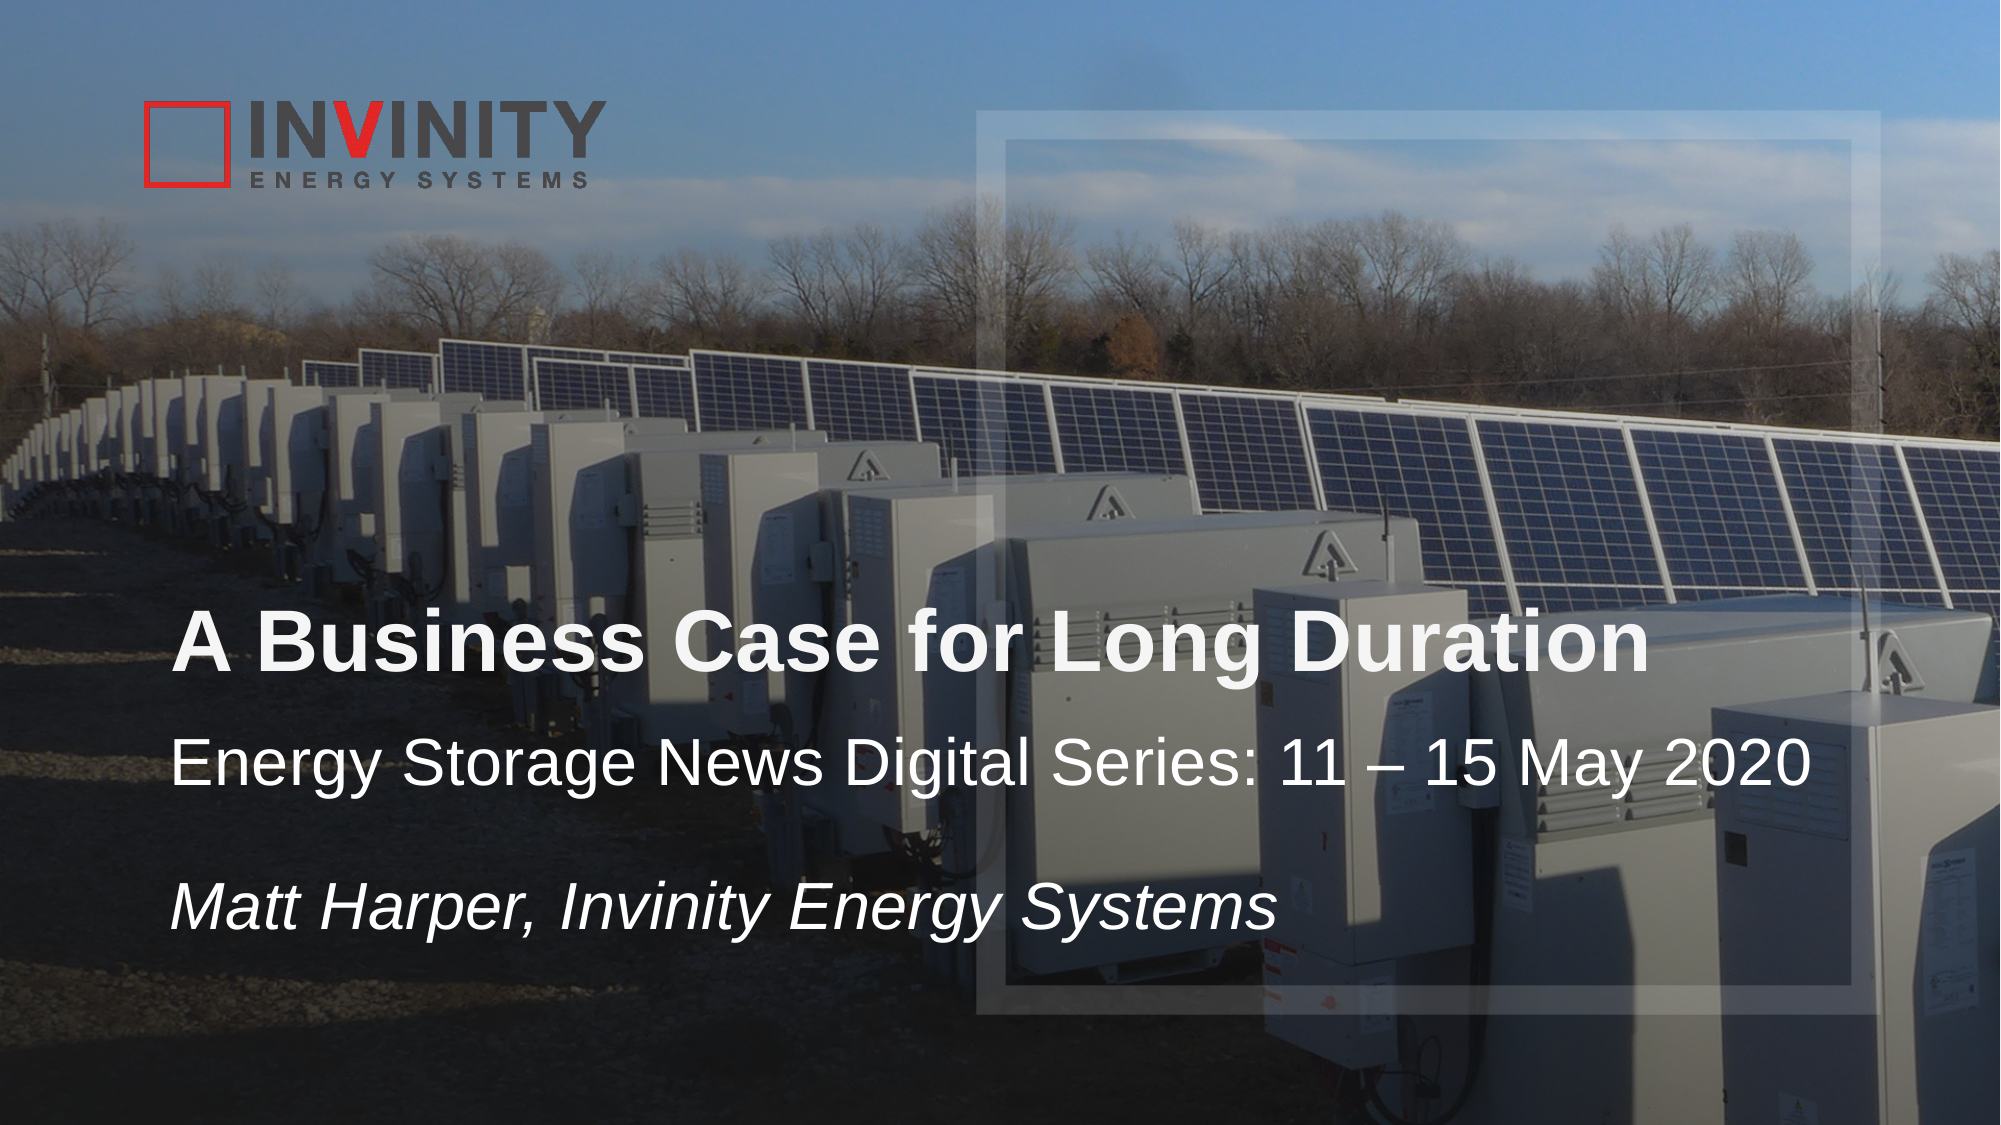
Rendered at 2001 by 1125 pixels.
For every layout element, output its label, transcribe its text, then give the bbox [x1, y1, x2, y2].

picture [1224, 672, 1851, 876]
list Energy Storage News Digital Series: 11 – 15 May 2020 Matt Harper, Invinity Energy Systems [155, 720, 1832, 998]
picture [1006, 140, 1851, 588]
list A Business Case for Long Duration [155, 588, 1967, 672]
picture [0, 0, 2000, 925]
